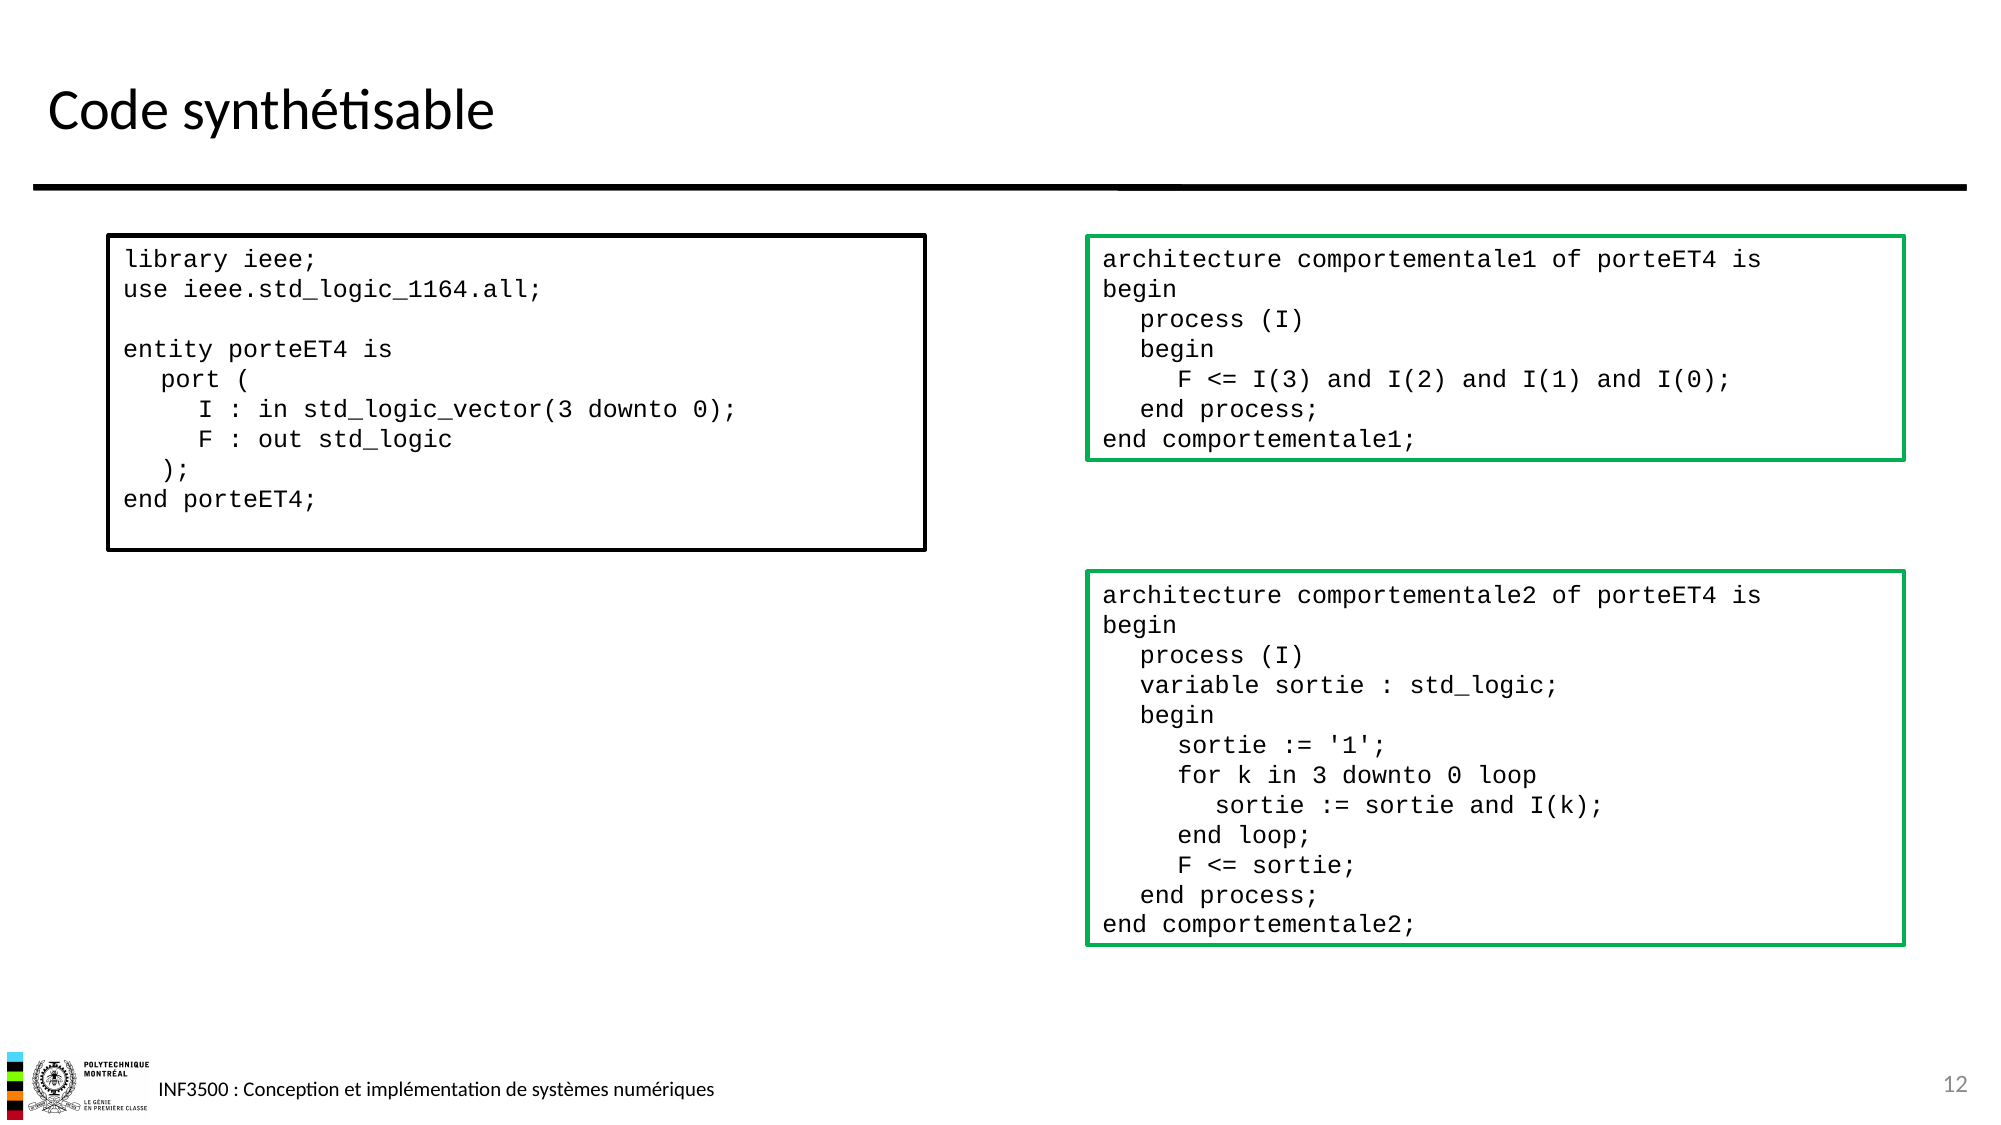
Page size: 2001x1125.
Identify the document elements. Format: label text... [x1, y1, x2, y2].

title Code synthétisable [33, 24, 1967, 188]
text_box architecture comportementale1 of porteET4 is begin process (I) begin F <= I(3) and I(2) and I(1) and I(0); end process; end comportementale1; [1087, 235, 1905, 460]
picture [7, 1052, 149, 1120]
slide_number 12 [1883, 1052, 1984, 1113]
text_box library ieee; use ieee.std_logic_1164.all; entity porteET4 is port ( I : in std_logic_vector(3 downto 0); F : out std_logic ); end porteET4; [108, 235, 925, 550]
text_box architecture comportementale2 of porteET4 is begin process (I) variable sortie : std_logic; begin sortie := '1'; for k in 3 downto 0 loop sortie := sortie and I(k); end loop; F <= sortie; end process; end comportementale2; [1087, 571, 1905, 946]
